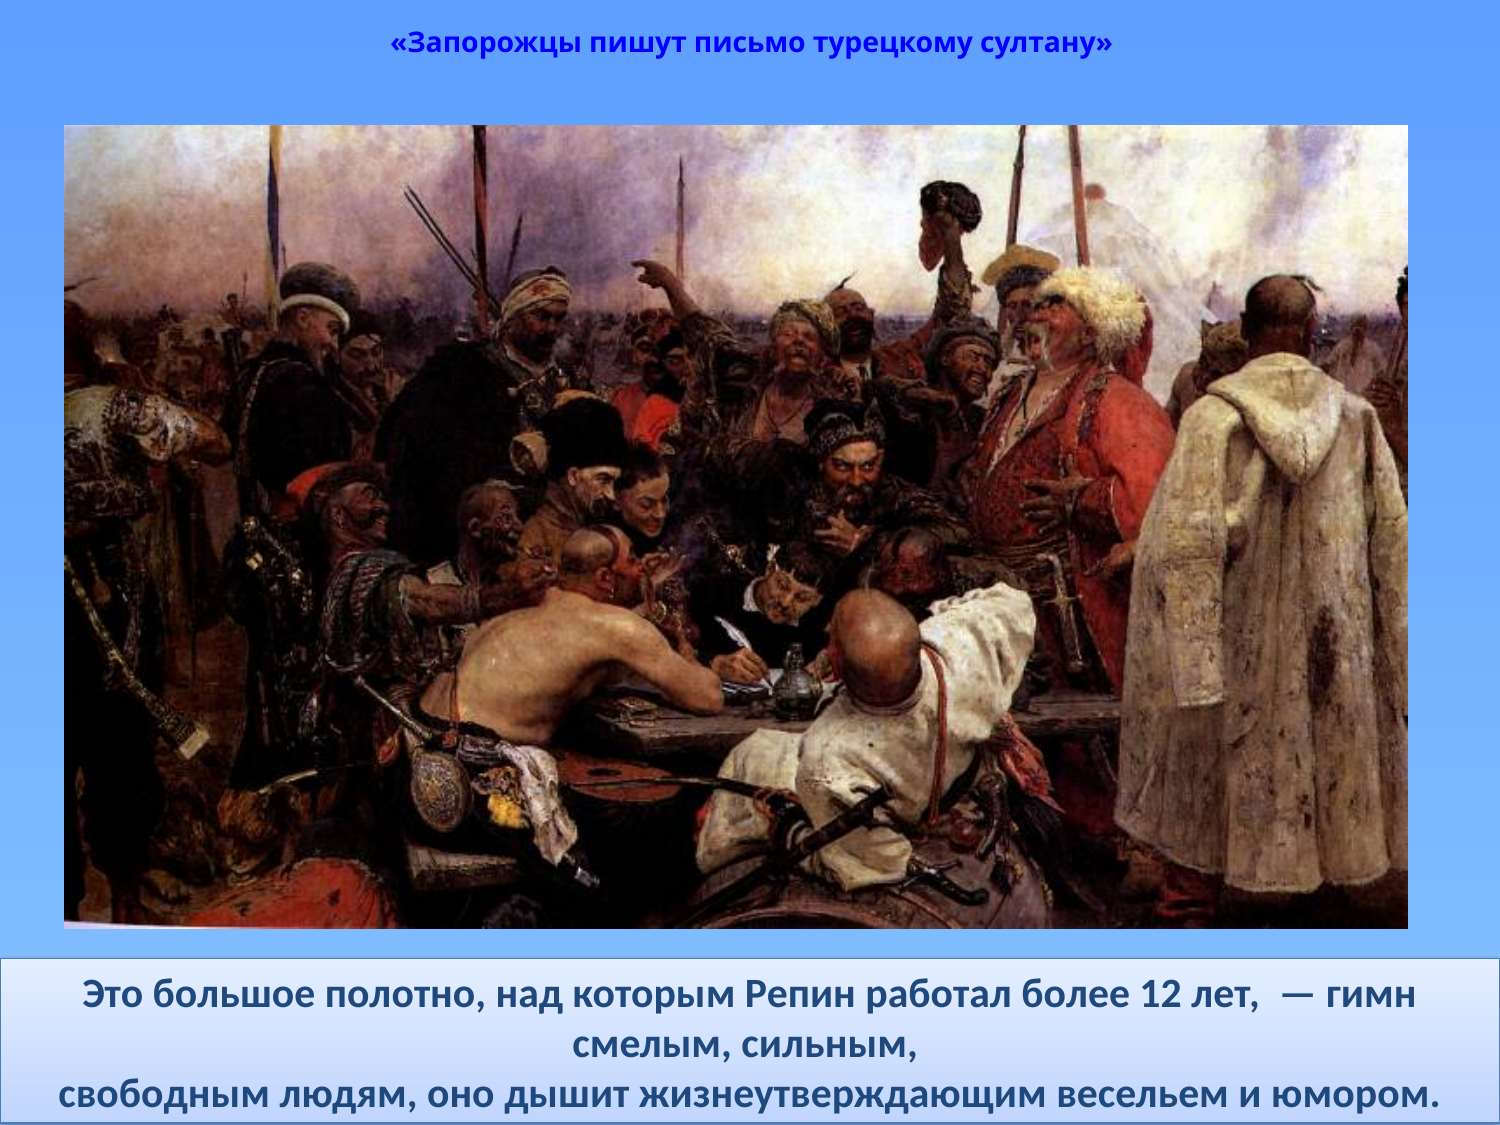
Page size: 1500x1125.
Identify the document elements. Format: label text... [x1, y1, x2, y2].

text_box Это большое полотно, над которым Репин работал более 12 лет, — гимн смелым, сильным, свободным людям, оно дышит жизнеутверждающим весельем и юмором. [0, 958, 1500, 1124]
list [64, 125, 1408, 929]
title «Запорожцы пишут письмо турецкому султану» [76, 0, 1427, 67]
